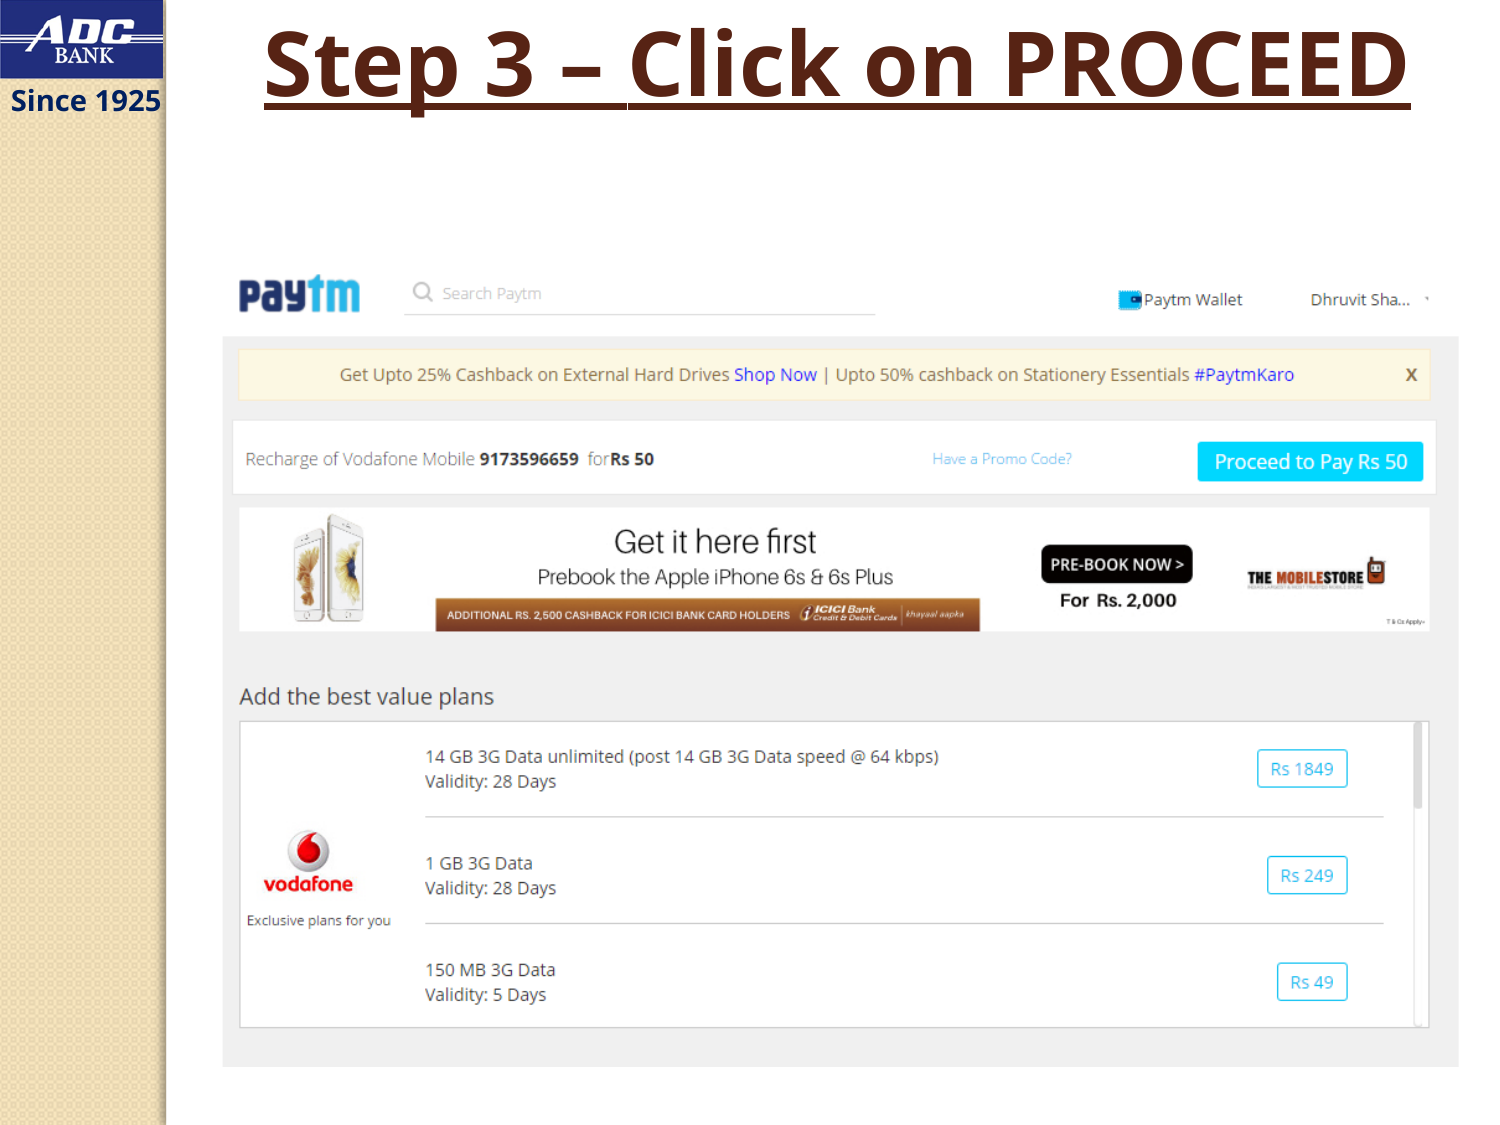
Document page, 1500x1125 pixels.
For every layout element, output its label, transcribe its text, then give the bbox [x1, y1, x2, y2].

text_box Since 1925 [0, 74, 177, 125]
text_box Step 3 – Click on PROCEED [174, 0, 1500, 293]
picture [0, 0, 163, 79]
picture [222, 257, 1459, 1067]
